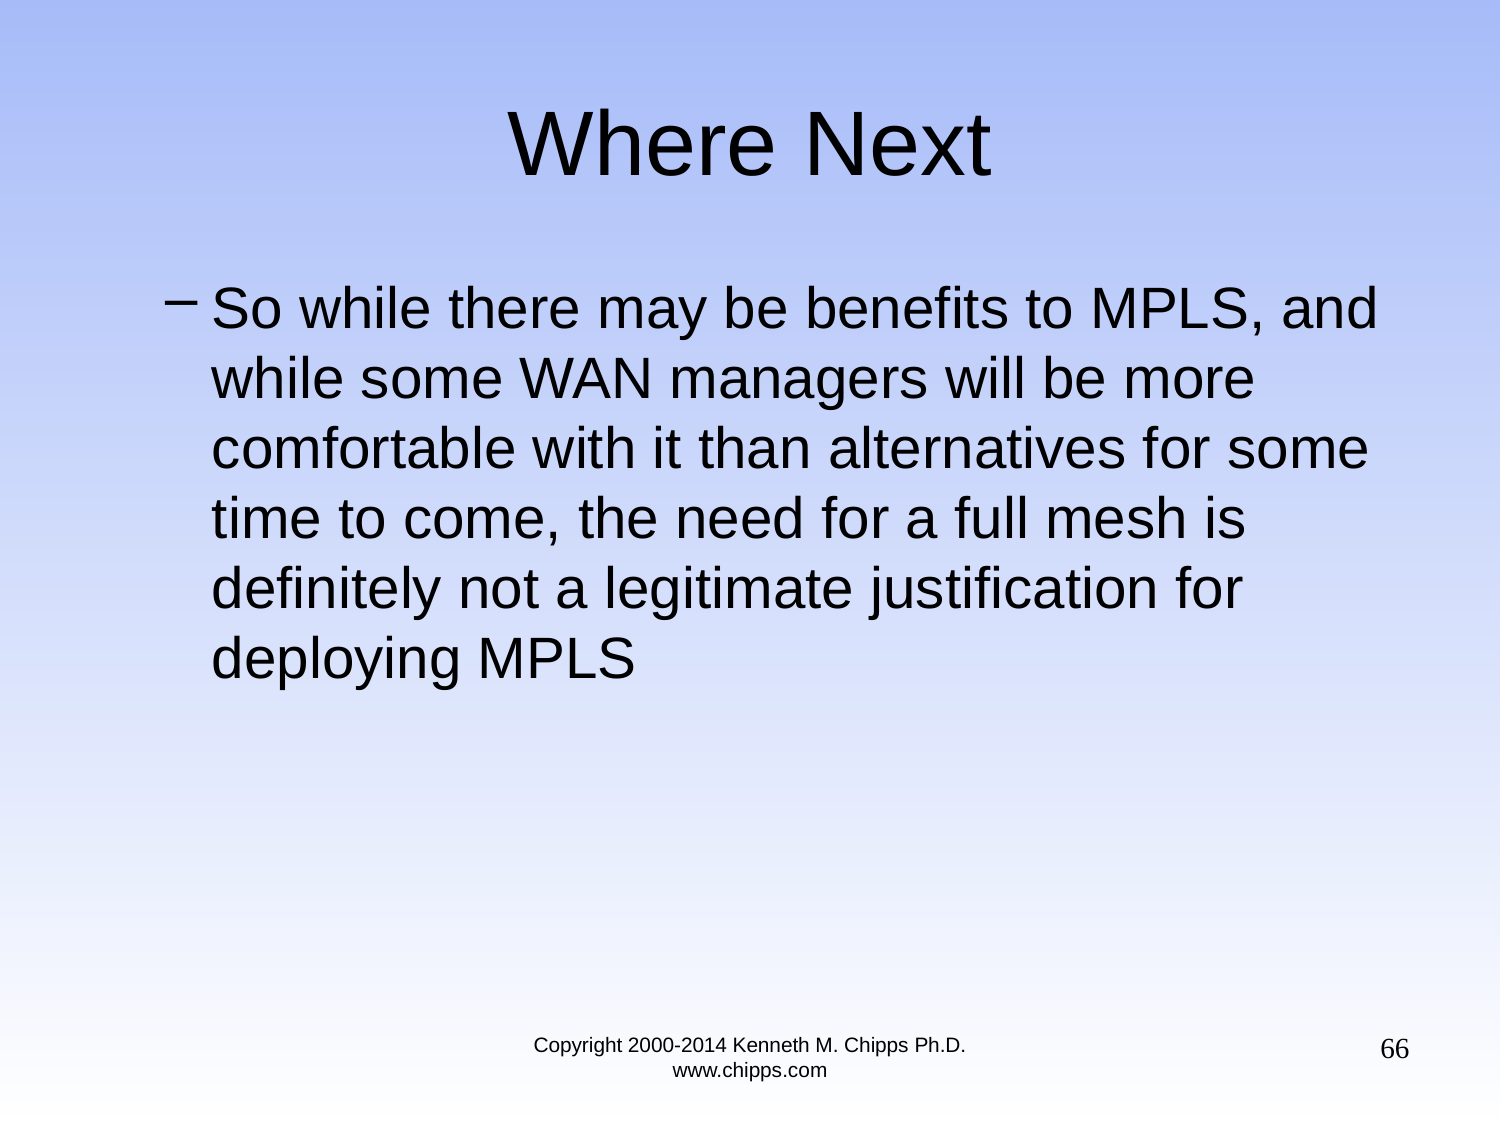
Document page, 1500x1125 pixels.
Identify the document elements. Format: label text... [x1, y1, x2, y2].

footer Copyright 2000-2014 Kenneth M. Chipps Ph.D. www.chipps.com [449, 1024, 1051, 1103]
title Where Next [74, 44, 1426, 233]
list So while there may be benefits to MPLS, and while some WAN managers will be more comfortable with it than alternatives for some time to come, the need for a full mesh is definitely not a legitimate justification for deploying MPLS [74, 262, 1426, 1006]
slide_number 66 [1074, 1021, 1426, 1101]
